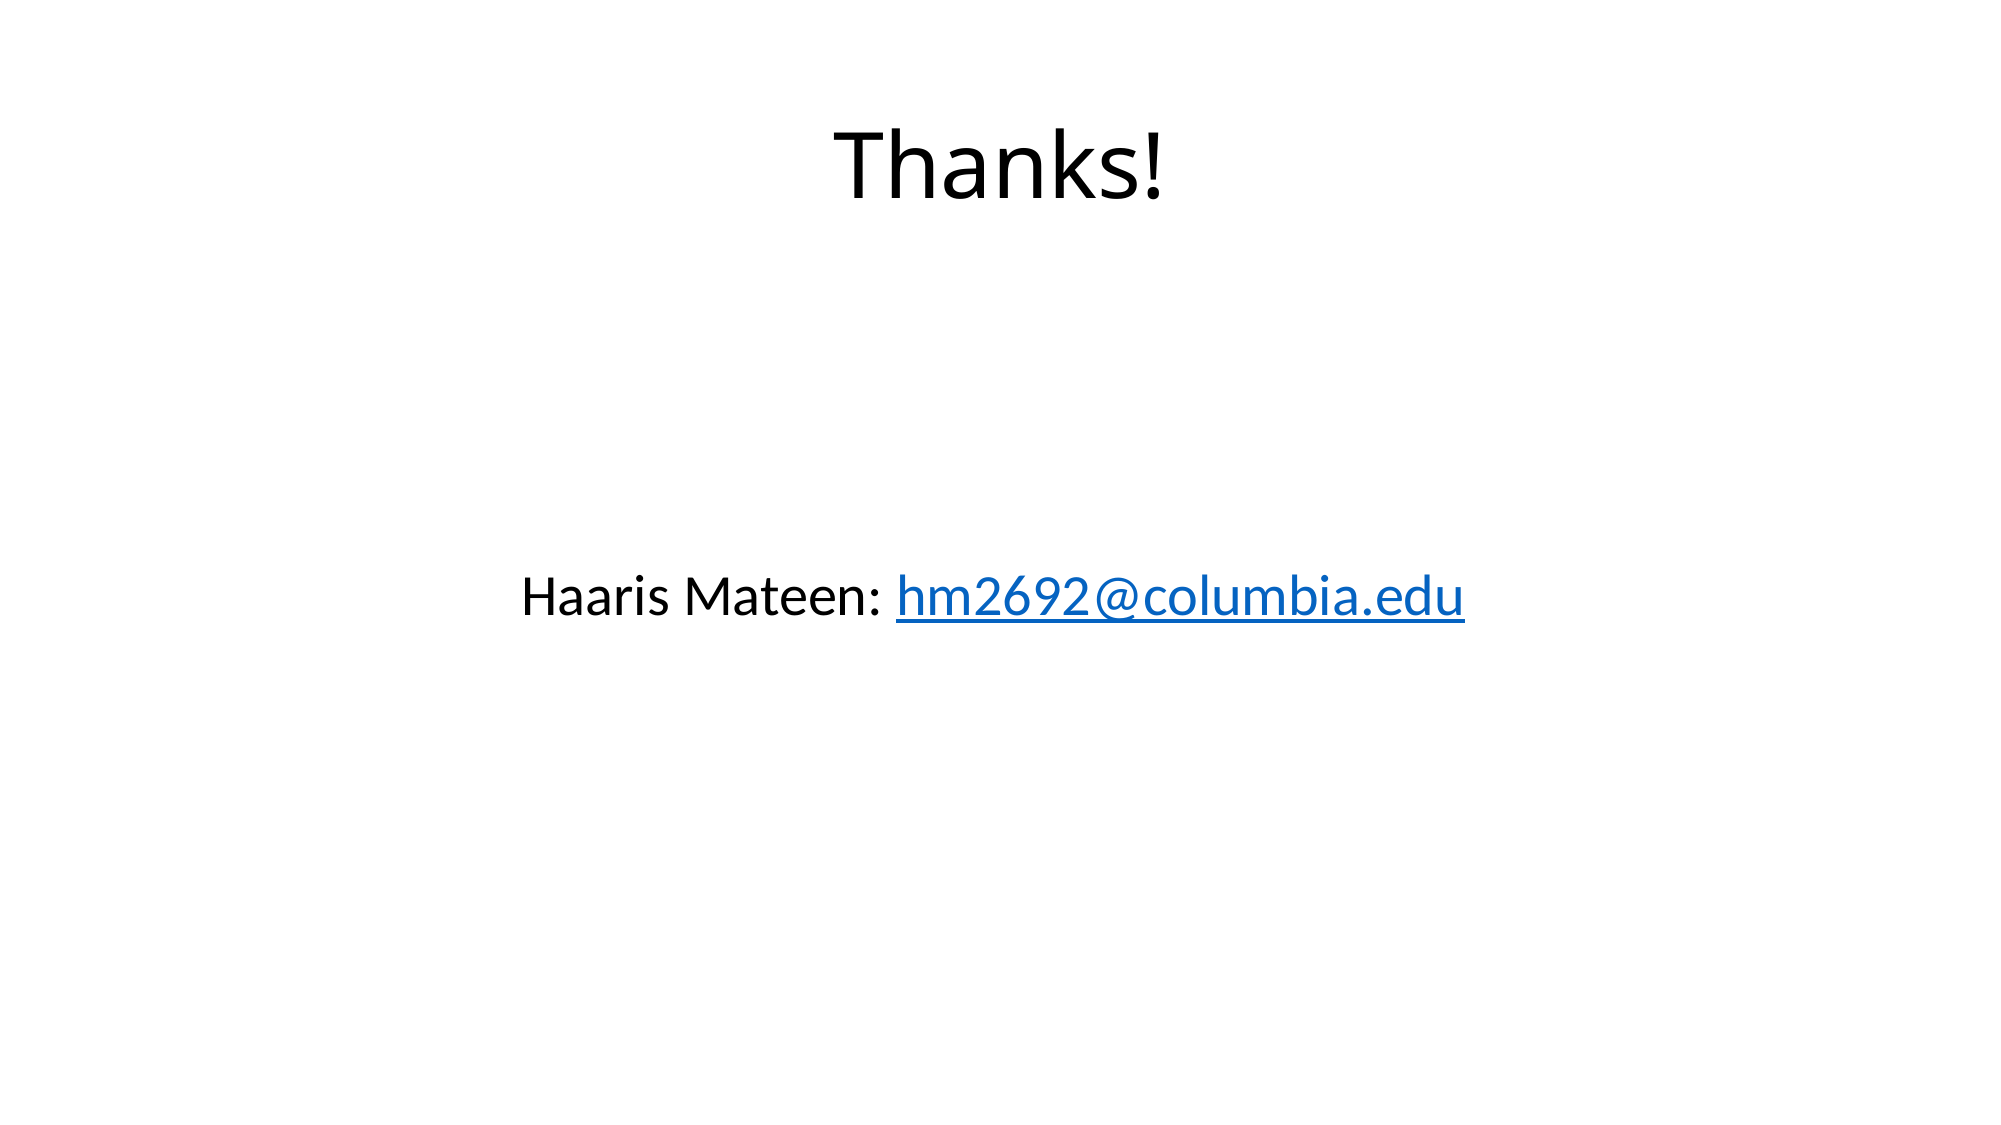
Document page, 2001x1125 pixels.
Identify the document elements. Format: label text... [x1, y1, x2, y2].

title Thanks! [137, 59, 1863, 278]
list Haaris Mateen: hm2692@columbia.edu [137, 299, 1863, 1014]
